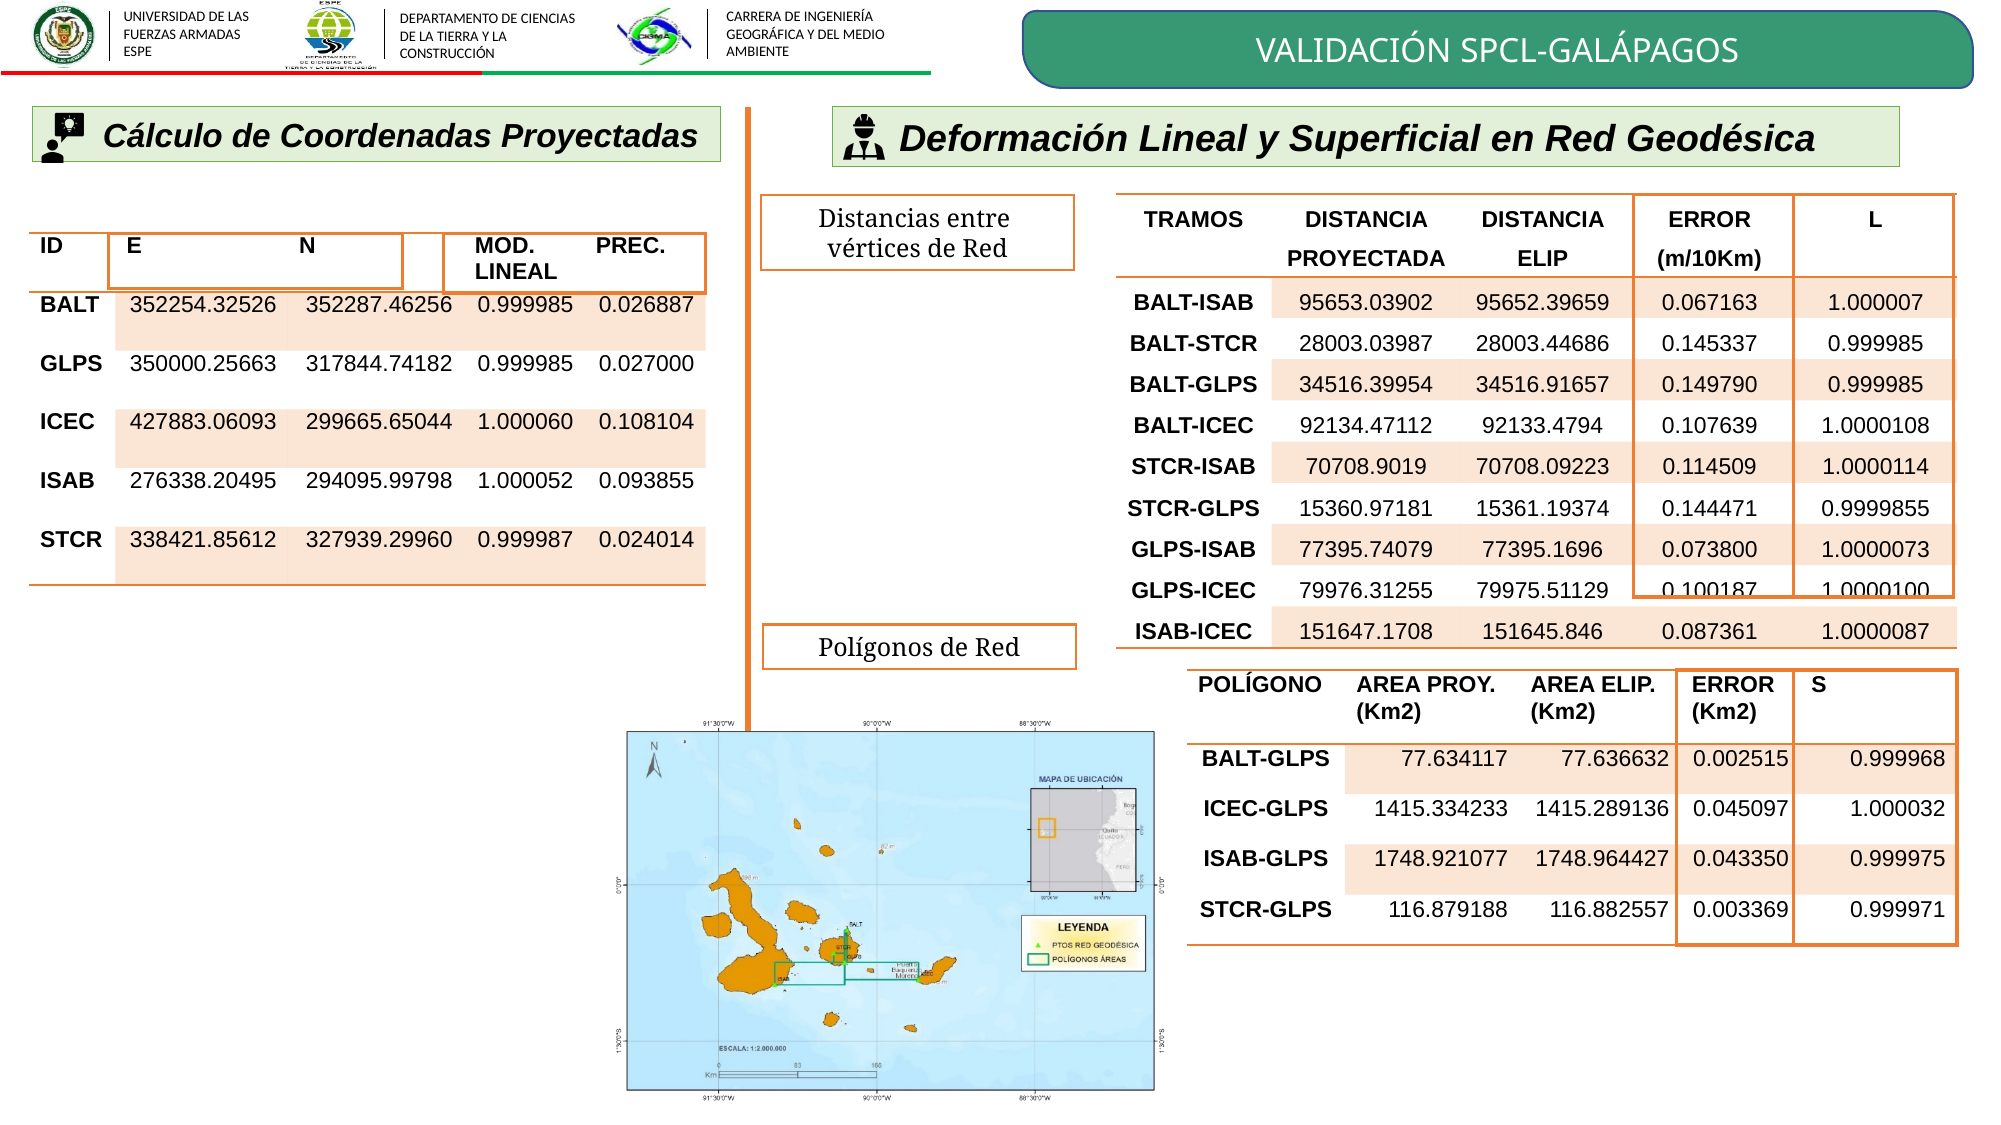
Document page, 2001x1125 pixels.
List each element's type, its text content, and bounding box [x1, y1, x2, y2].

table_cell 0.145337 [1625, 318, 1632, 359]
table_cell 294095.99798 [288, 468, 464, 527]
table_header N [288, 234, 443, 291]
table_cell BALT-GLPS [1187, 745, 1345, 794]
table_cell 77.634117 [1345, 745, 1519, 794]
text_box Polígonos de Red [762, 623, 1077, 670]
table_cell 116.879188 [1345, 895, 1519, 944]
table_cell ICEC [29, 409, 115, 468]
table_cell 77395.1696 [1461, 524, 1625, 565]
table_cell 28003.44686 [1461, 318, 1625, 359]
table_cell 0.093855 [585, 468, 706, 527]
text_box Cálculo de Coordenadas Proyectadas [32, 106, 721, 162]
table_header TRAMOS [1116, 195, 1272, 276]
table_cell 0.999985 [464, 294, 585, 351]
text_box [1792, 193, 1954, 598]
table_header ID [29, 234, 115, 291]
text_box [1675, 669, 1792, 946]
text_box [1792, 669, 1958, 946]
table_cell 0.149790 [1625, 359, 1632, 400]
text_box CARRERA DE INGENIERÍA GEOGRÁFICA Y DEL MEDIO AMBIENTE [711, 0, 953, 68]
table_cell STCR-GLPS [1116, 483, 1272, 524]
table_cell 15361.19374 [1461, 483, 1625, 524]
table_cell 77.636632 [1519, 745, 1675, 794]
table_cell 0.100187 [1625, 565, 1795, 606]
picture [836, 111, 892, 168]
table_cell 34516.91657 [1461, 359, 1625, 400]
table_cell 352287.46256 [288, 293, 464, 351]
table_cell 79976.31255 [1272, 565, 1461, 606]
table_cell BALT [29, 293, 115, 351]
table_cell 70708.9019 [1272, 442, 1461, 483]
table_cell 427883.06093 [115, 409, 288, 468]
text_box Deformación Lineal y Superficial en Red Geodésica [832, 106, 1900, 167]
table_cell 15360.97181 [1272, 483, 1461, 524]
table_cell 34516.39954 [1272, 359, 1461, 400]
table_cell 1.000052 [464, 468, 585, 527]
text_box Distancias entre vértices de Red [760, 194, 1075, 271]
table_cell ICEC-GLPS [1187, 794, 1345, 844]
table_cell 151645.846 [1461, 606, 1625, 647]
text_box [108, 232, 403, 290]
text_box DEPARTAMENTO DE CIENCIAS DE LA TIERRA Y LA CONSTRUCCIÓN [385, 1, 603, 69]
table_cell 116.882557 [1519, 895, 1675, 944]
table_cell 151647.1708 [1272, 606, 1461, 647]
table_cell ISAB-GLPS [1187, 844, 1345, 895]
table_cell ISAB [29, 468, 115, 527]
table_cell 0.999987 [464, 527, 585, 584]
table_header DISTANCIA PROYECTADA [1272, 195, 1461, 276]
table_header AREA ELIP. (Km2) [1519, 671, 1675, 743]
table_cell 1.000060 [464, 409, 585, 468]
table_cell 0.114509 [1625, 442, 1632, 483]
table_cell 95652.39659 [1461, 278, 1625, 318]
table_cell 338421.85612 [115, 527, 288, 584]
table_cell 0.108104 [585, 409, 706, 468]
table_cell 0.999985 [464, 351, 585, 409]
table_cell 70708.09223 [1461, 442, 1625, 483]
table_cell 92133.4794 [1461, 400, 1625, 442]
table_cell 317844.74182 [288, 351, 464, 409]
table_cell STCR [29, 527, 115, 584]
table_cell 79975.51129 [1461, 565, 1625, 606]
table_cell 299665.65044 [288, 409, 464, 468]
picture [610, 716, 1173, 1108]
table_cell 1.0000100 [1795, 565, 1957, 606]
table_header POLÍGONO [1187, 671, 1345, 743]
text_box UNIVERSIDAD DE LAS FUERZAS ARMADAS ESPE [108, 0, 268, 68]
table_header ERROR (m/10Km) [1625, 195, 1632, 276]
picture [32, 107, 93, 168]
table_cell BALT-ICEC [1116, 400, 1272, 442]
table_cell 77395.74079 [1272, 524, 1461, 565]
table_cell STCR-GLPS [1187, 895, 1345, 944]
table_cell 1415.334233 [1345, 794, 1519, 844]
table_cell 1415.289136 [1519, 794, 1675, 844]
table_cell 0.026887 [585, 294, 706, 351]
table_cell 0.107639 [1625, 400, 1632, 442]
table_cell 0.144471 [1625, 483, 1632, 524]
table_cell 1748.964427 [1519, 844, 1675, 895]
table_cell BALT-STCR [1116, 318, 1272, 359]
text_box VALIDACIÓN SPCL-GALÁPAGOS [1021, 9, 1974, 89]
text_box [443, 232, 707, 294]
table_cell STCR-ISAB [1116, 442, 1272, 483]
table_cell GLPS-ISAB [1116, 524, 1272, 565]
table_cell 276338.20495 [115, 468, 288, 527]
table_cell 95653.03902 [1272, 278, 1461, 318]
table_cell 0.067163 [1625, 278, 1632, 318]
picture [29, 1, 98, 68]
table_cell 352254.32526 [115, 293, 288, 351]
table_cell 1.0000087 [1795, 606, 1957, 647]
table_cell 28003.03987 [1272, 318, 1461, 359]
table_header AREA PROY. (Km2) [1345, 671, 1519, 743]
table_cell 0.073800 [1625, 524, 1632, 565]
picture [614, 5, 694, 68]
table_cell 0.027000 [585, 351, 706, 409]
table_header DISTANCIA ELIP [1461, 195, 1625, 276]
table_cell 0.087361 [1625, 606, 1795, 647]
table_cell GLPS-ICEC [1116, 565, 1272, 606]
table_cell BALT-GLPS [1116, 359, 1272, 400]
table_cell 327939.29960 [288, 527, 464, 584]
table_cell 1748.921077 [1345, 844, 1519, 895]
table_cell 350000.25663 [115, 351, 288, 409]
text_box [1632, 193, 1792, 598]
table_cell BALT-ISAB [1116, 278, 1272, 318]
picture [284, 0, 381, 71]
table_cell 0.024014 [585, 527, 706, 584]
table_cell ISAB-ICEC [1116, 606, 1272, 647]
table_cell 92134.47112 [1272, 400, 1461, 442]
table_cell GLPS [29, 351, 115, 409]
